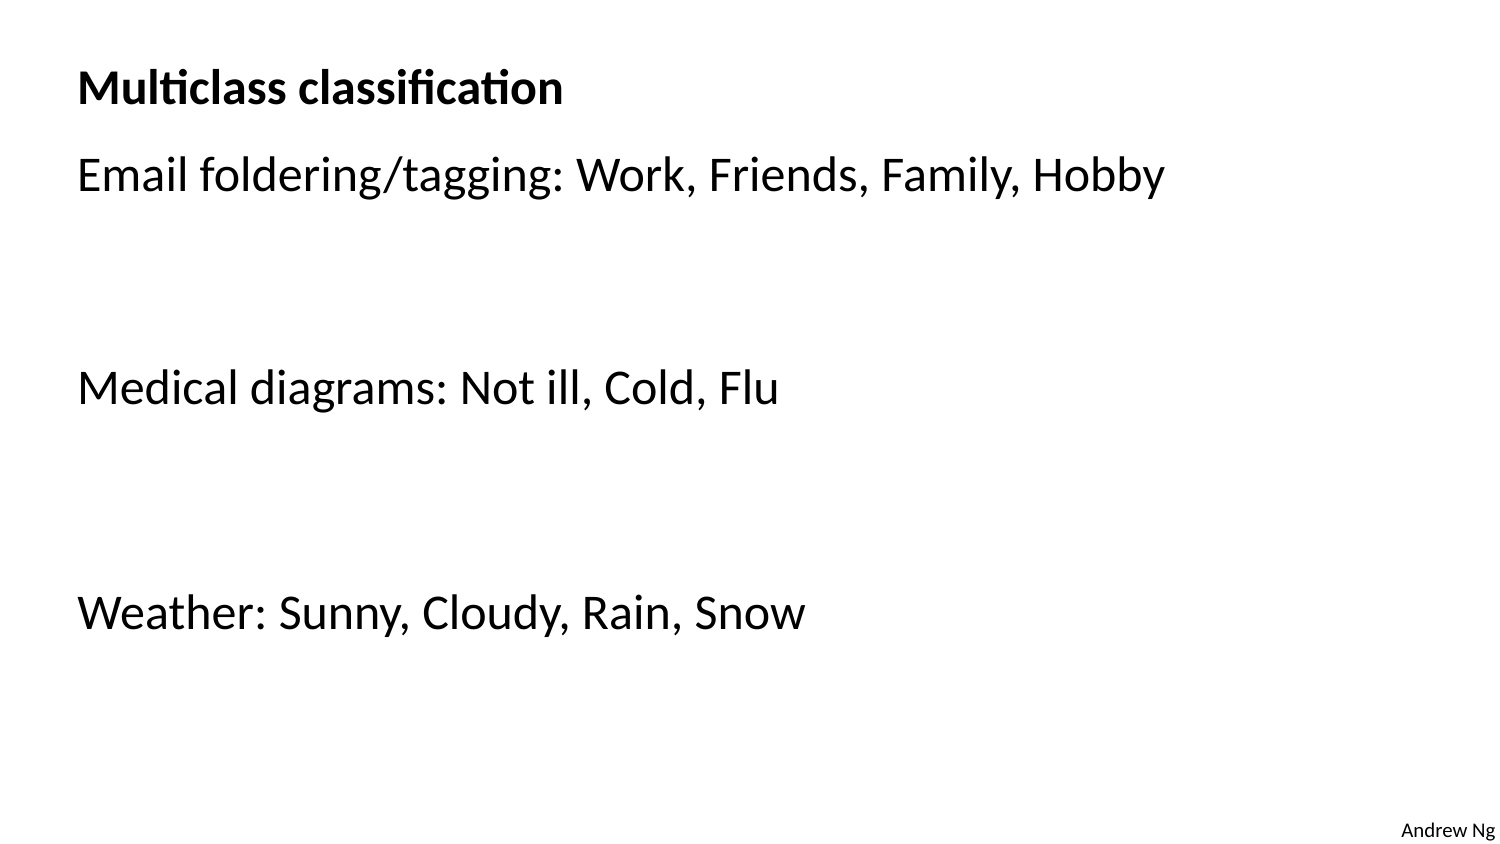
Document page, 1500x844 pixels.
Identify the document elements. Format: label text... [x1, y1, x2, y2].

text_box Multiclass classification [62, 46, 950, 122]
text_box Email foldering/tagging: Work, Friends, Family, Hobby [62, 133, 1263, 209]
text_box Weather: Sunny, Cloudy, Rain, Snow [62, 571, 1263, 647]
text_box Medical diagrams: Not ill, Cold, Flu [62, 346, 1263, 422]
